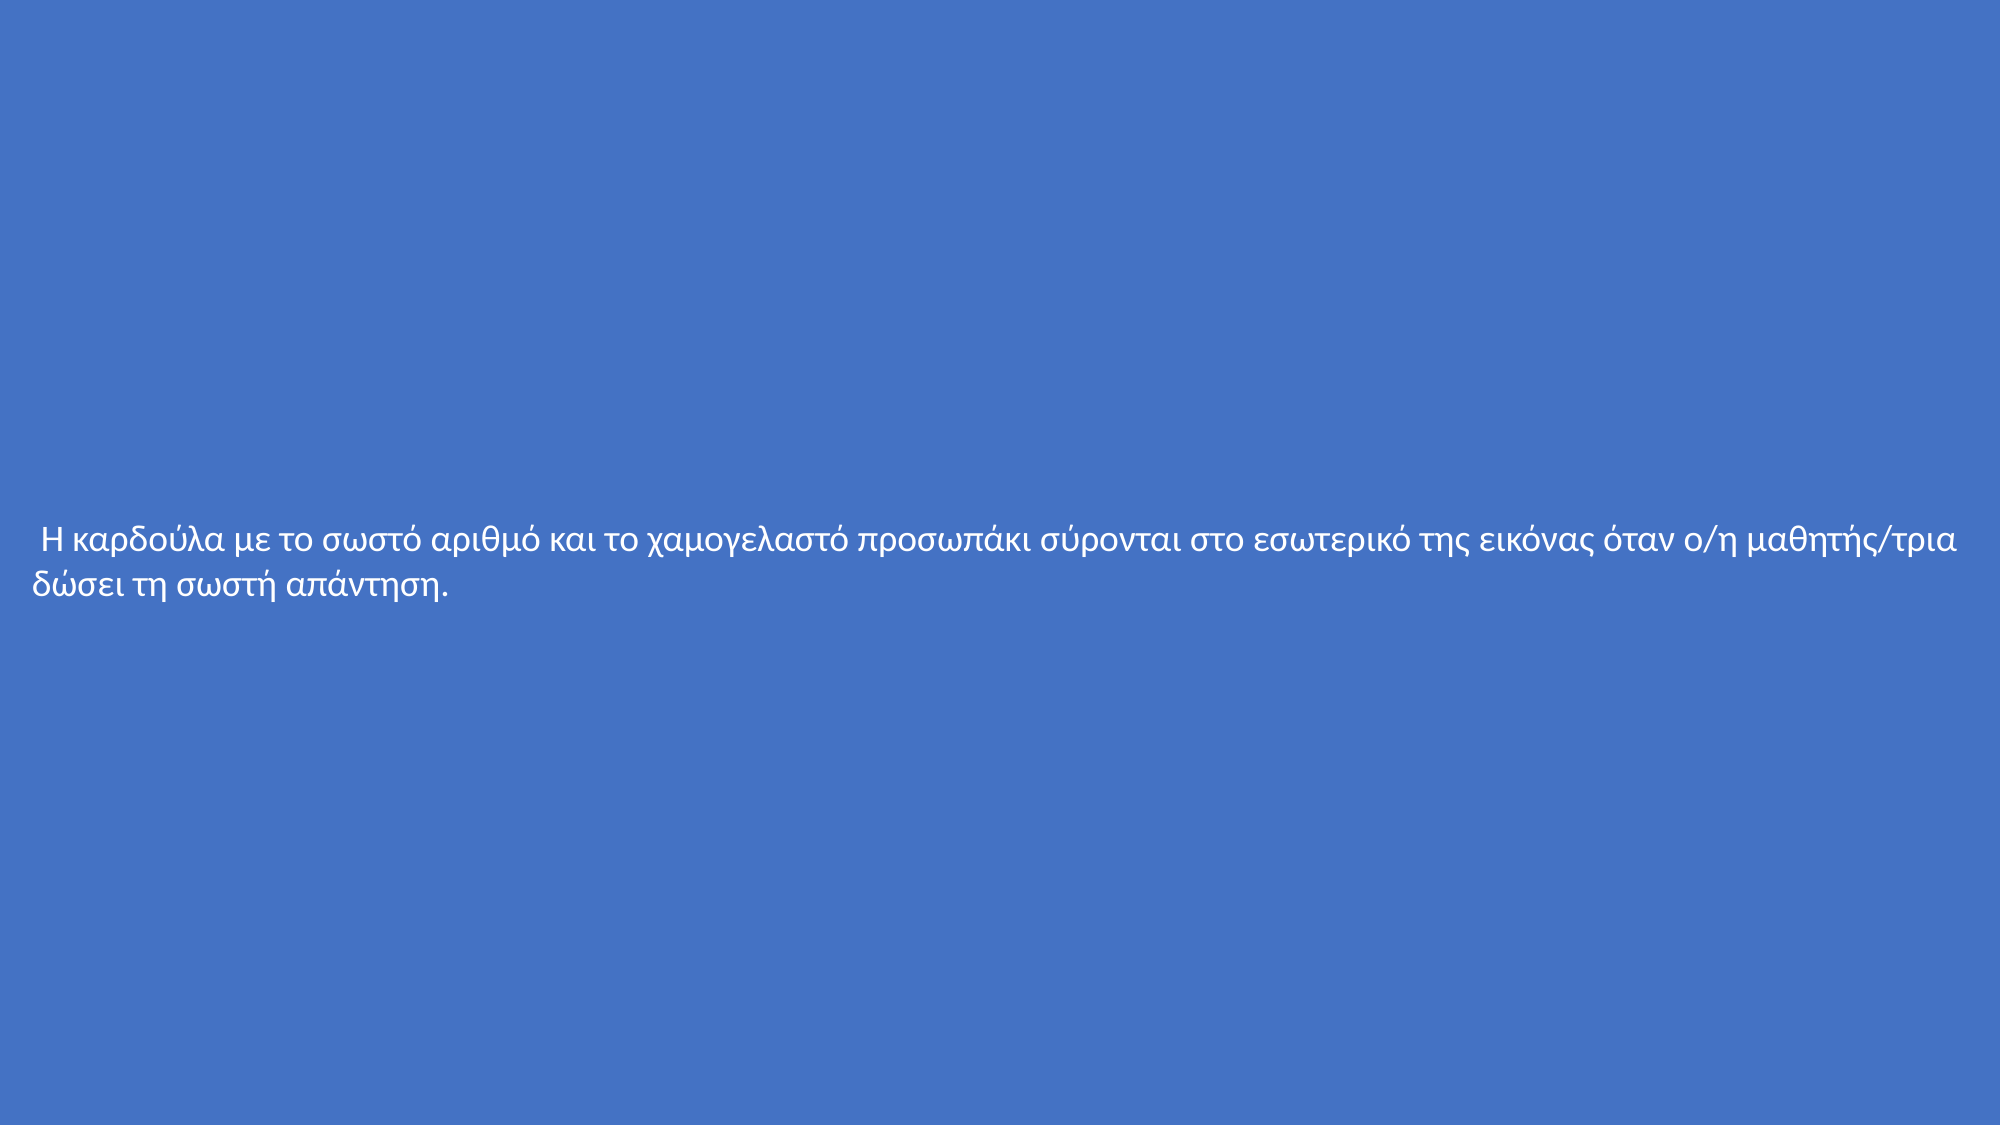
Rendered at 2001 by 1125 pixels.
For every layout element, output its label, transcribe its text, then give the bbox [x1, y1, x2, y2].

text_box Η καρδούλα με το σωστό αριθμό και το χαμογελαστό προσωπάκι σύρονται στο εσωτερικό της εικόνας όταν ο/η μαθητής/τρια δώσει τη σωστή απάντηση. [0, 0, 2000, 1125]
